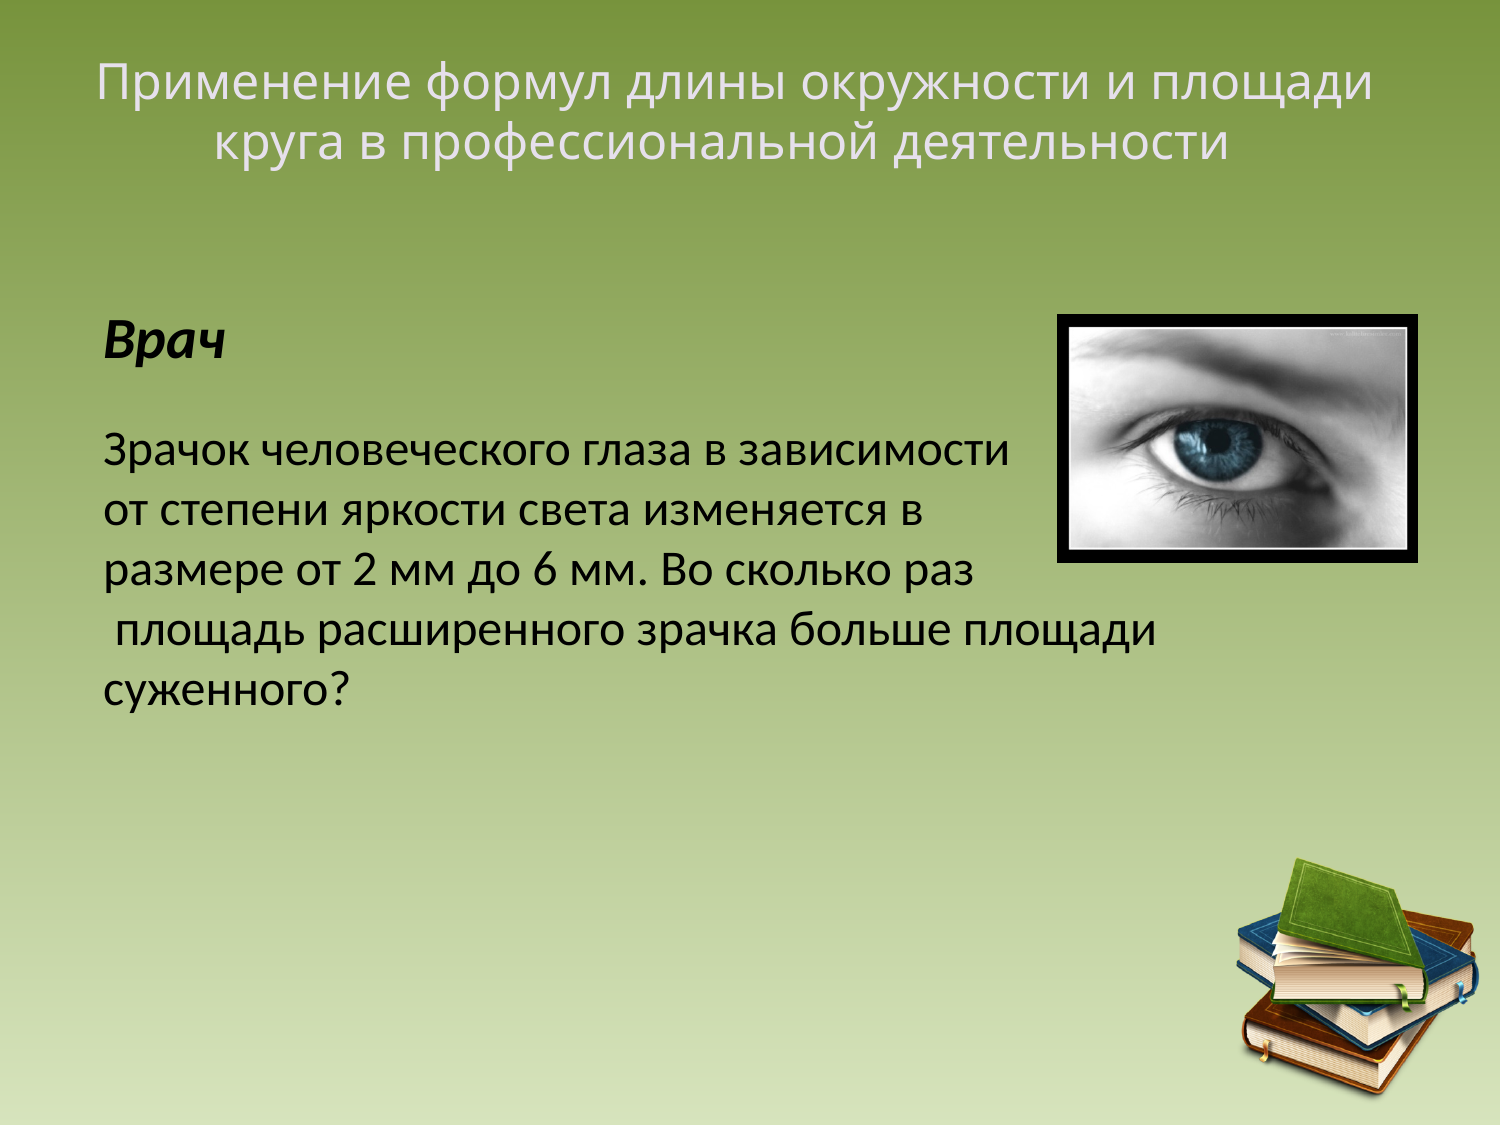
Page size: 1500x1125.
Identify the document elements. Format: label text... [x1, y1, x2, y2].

text_box Врач Зрачок человеческого глаза в зависимости от степени яркости света изменяется в размере от 2 мм до 6 мм. Во сколько раз площадь расширенного зрачка больше площади суженного? [88, 292, 1418, 723]
picture [1056, 314, 1419, 563]
text_box Применение формул длины окружности и площади круга в профессиональной деятельности [53, 42, 1418, 178]
picture [1234, 857, 1481, 1105]
